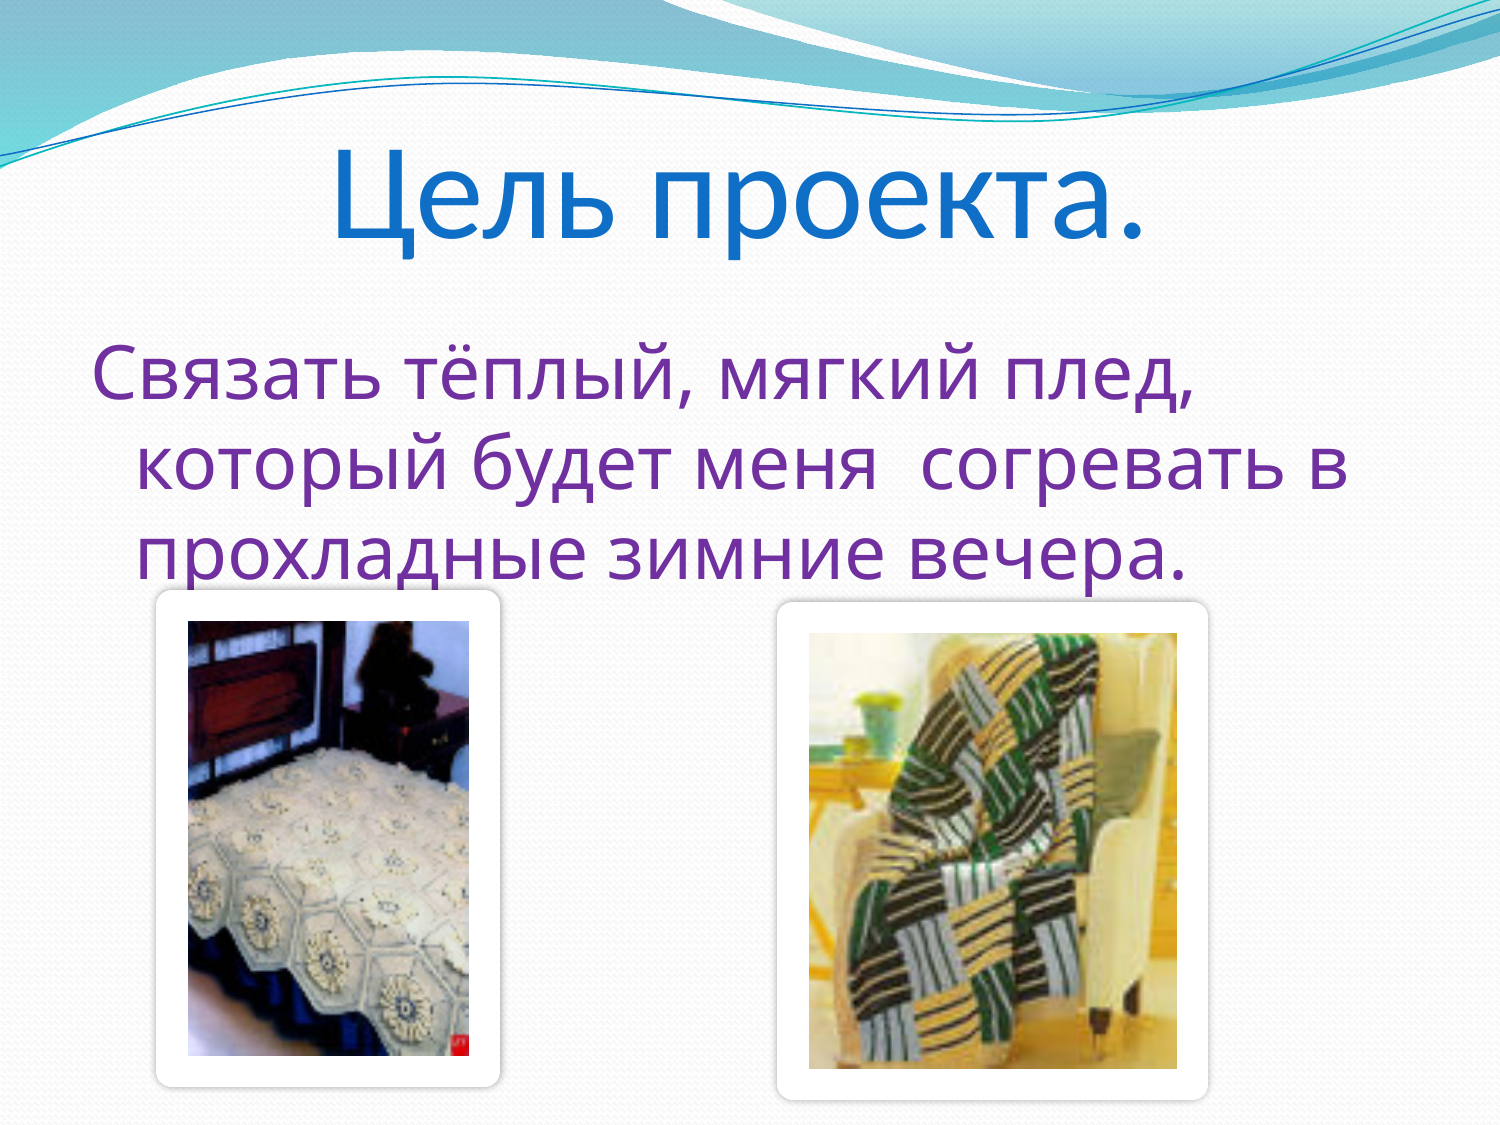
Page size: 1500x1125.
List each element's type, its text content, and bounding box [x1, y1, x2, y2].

list Связать тёплый, мягкий плед, который будет меня согревать в прохладные зимние вечера. [74, 317, 1426, 1038]
picture [187, 620, 469, 1057]
picture [808, 632, 1178, 1069]
title Цель проекта. [64, 77, 1416, 266]
